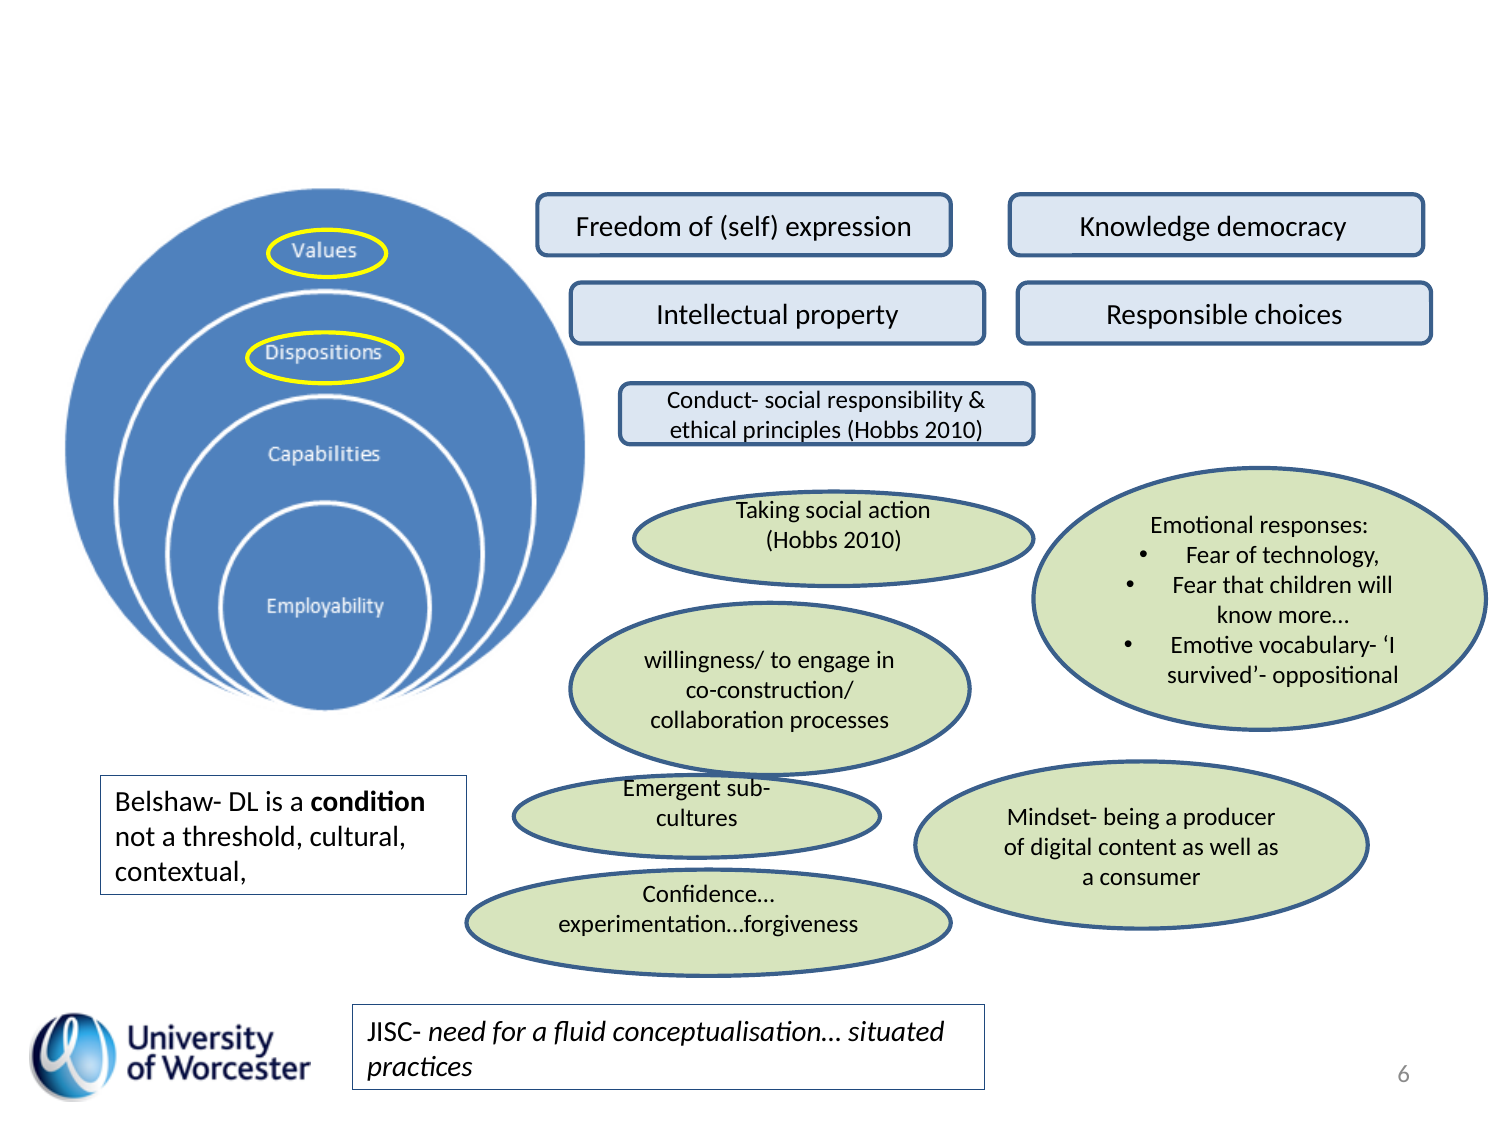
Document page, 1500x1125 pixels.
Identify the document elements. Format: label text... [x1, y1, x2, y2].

text_box Belshaw- DL is a condition not a threshold, cultural, contextual, [100, 775, 467, 895]
text_box Mindset- being a producer of digital content as well as a consumer [913, 759, 1370, 931]
picture [0, 184, 774, 715]
slide_number 6 [1074, 1042, 1425, 1103]
text_box Taking social action (Hobbs 2010) [778, 489, 1036, 589]
text_box Confidence…experimentation…forgiveness [464, 867, 953, 978]
text_box Emotional responses: Fear of technology, Fear that children will know more… Emotive vocabulary- ‘I survived’- oppositional [1031, 465, 1489, 732]
text_box Conduct- social responsibility & ethical principles (Hobbs 2010) [778, 381, 1036, 447]
text_box willingness/ to engage in co-construction/ collaboration processes [583, 600, 972, 777]
text_box JISC- need for a fluid conceptualisation… situated practices [352, 1004, 985, 1090]
text_box Emergent sub-cultures [511, 772, 883, 860]
text_box Knowledge democracy [1007, 192, 1426, 258]
text_box Freedom of (self) expression [778, 192, 953, 258]
text_box Responsible choices [1015, 280, 1434, 346]
text_box Intellectual property [778, 280, 987, 346]
picture [29, 1010, 311, 1102]
